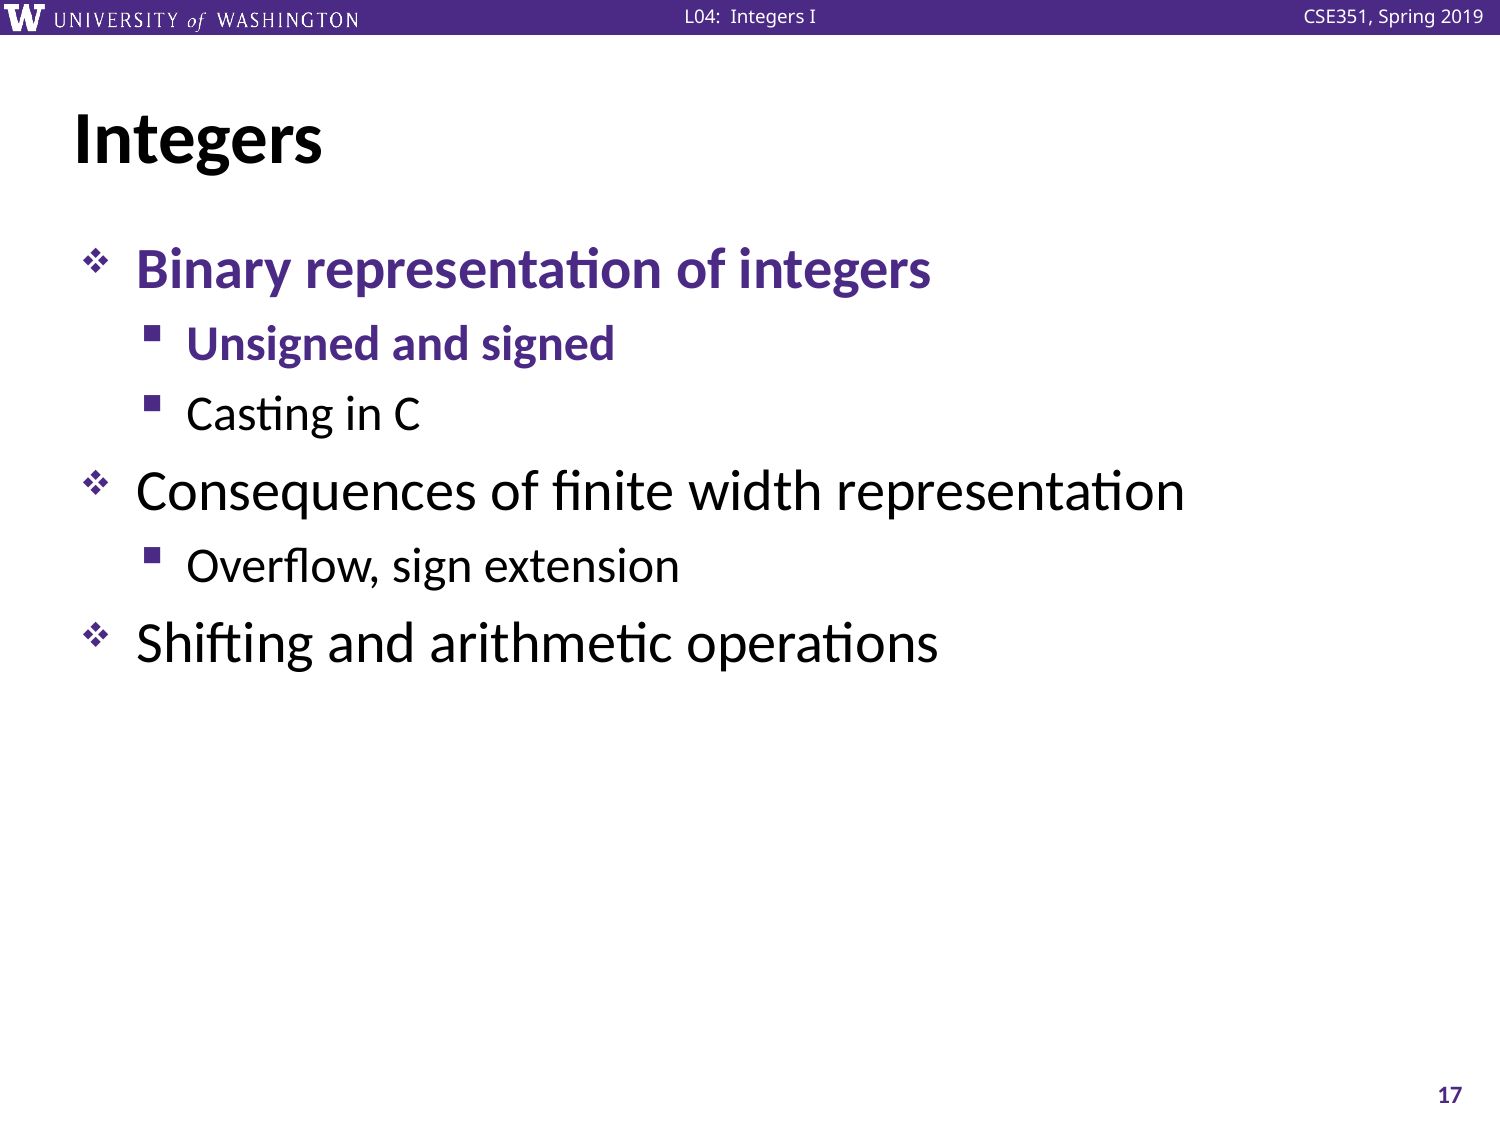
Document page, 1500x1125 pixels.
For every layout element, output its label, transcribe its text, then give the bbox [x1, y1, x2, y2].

title Integers [58, 71, 1438, 197]
list Binary representation of integers Unsigned and signed Casting in C Consequences of finite width representation Overflow, sign extension Shifting and arithmetic operations [64, 222, 1438, 1039]
slide_number 17 [1400, 1065, 1500, 1125]
picture [4, 4, 358, 32]
